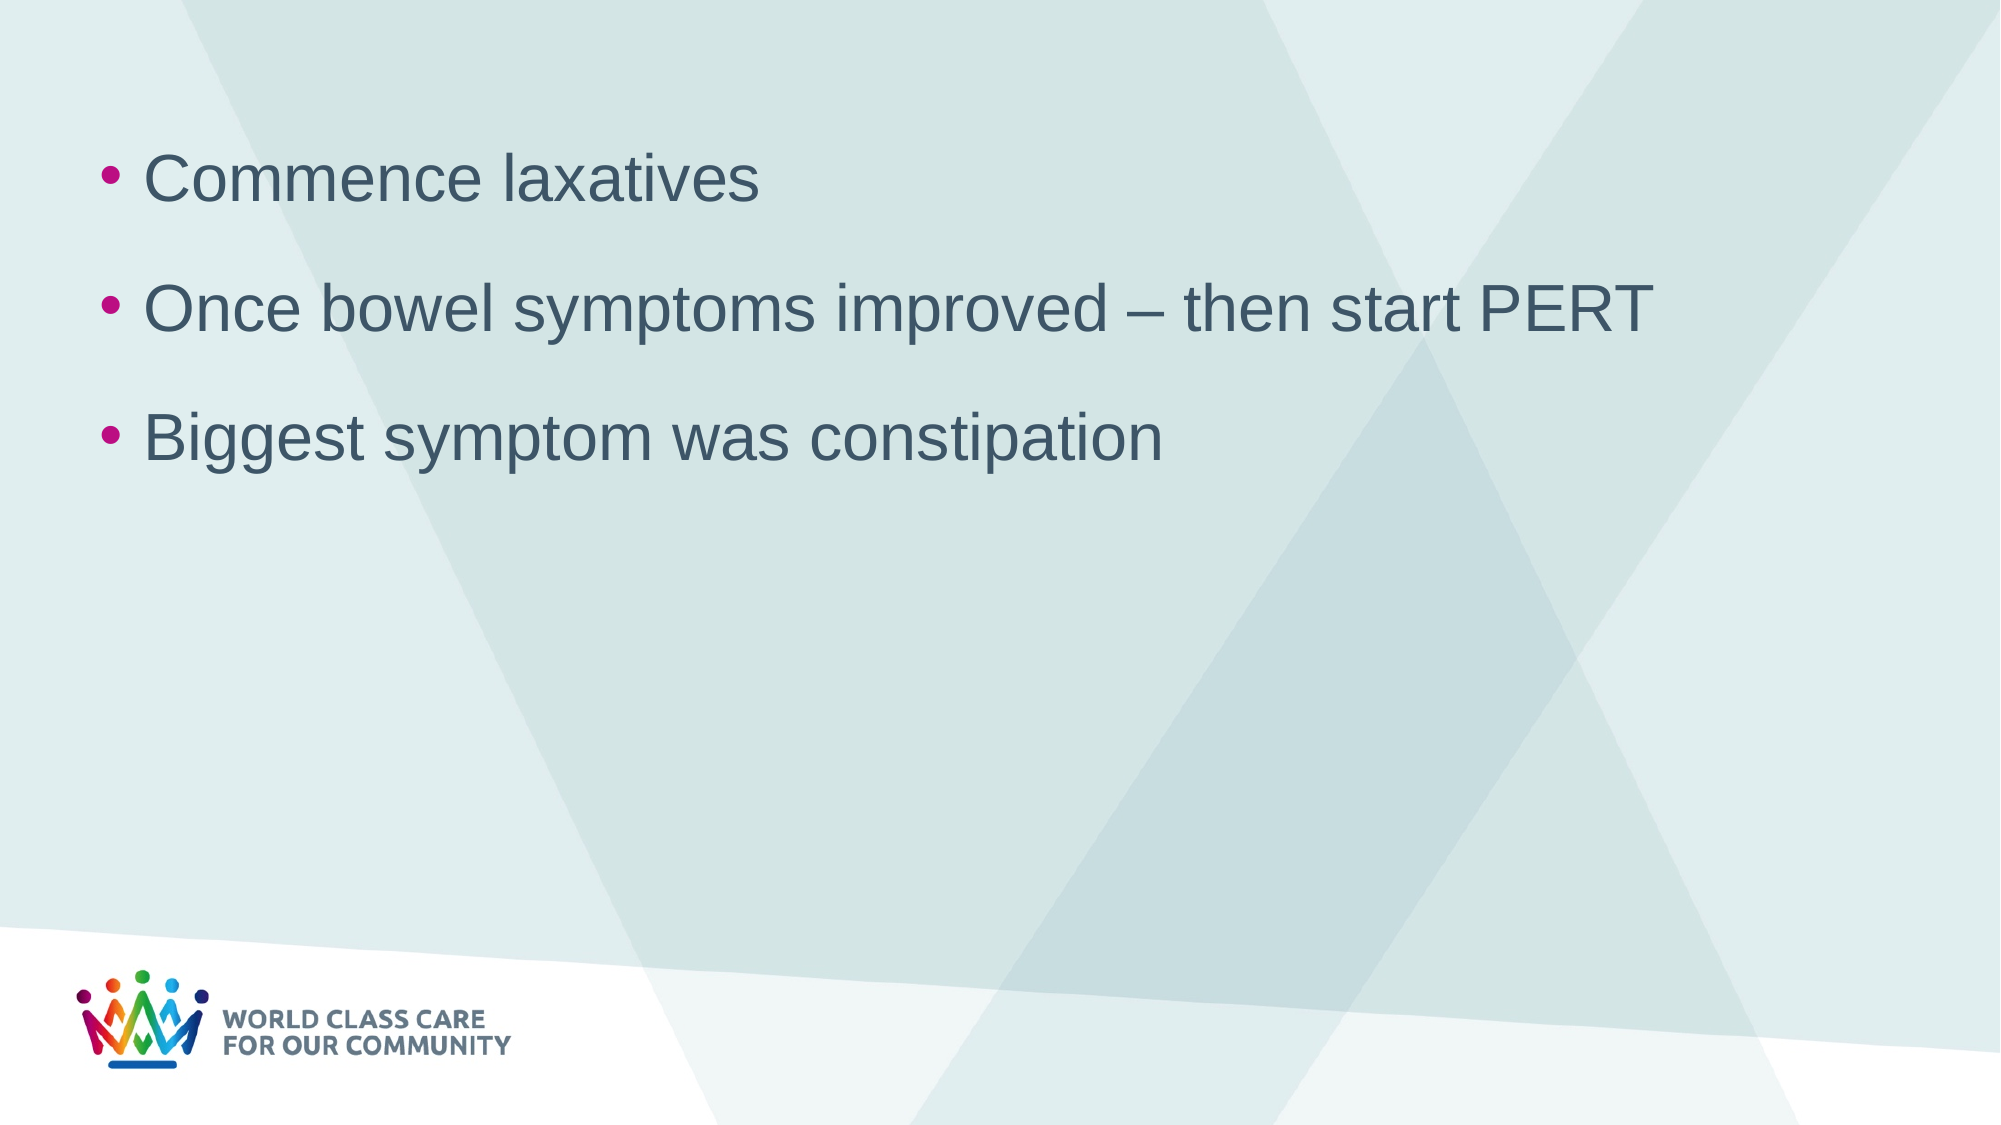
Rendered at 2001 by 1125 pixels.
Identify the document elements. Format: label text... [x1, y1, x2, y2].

picture [0, 0, 2001, 1125]
list Commence laxatives Once bowel symptoms improved – then start PERT Biggest symptom was constipation [99, 134, 1868, 925]
